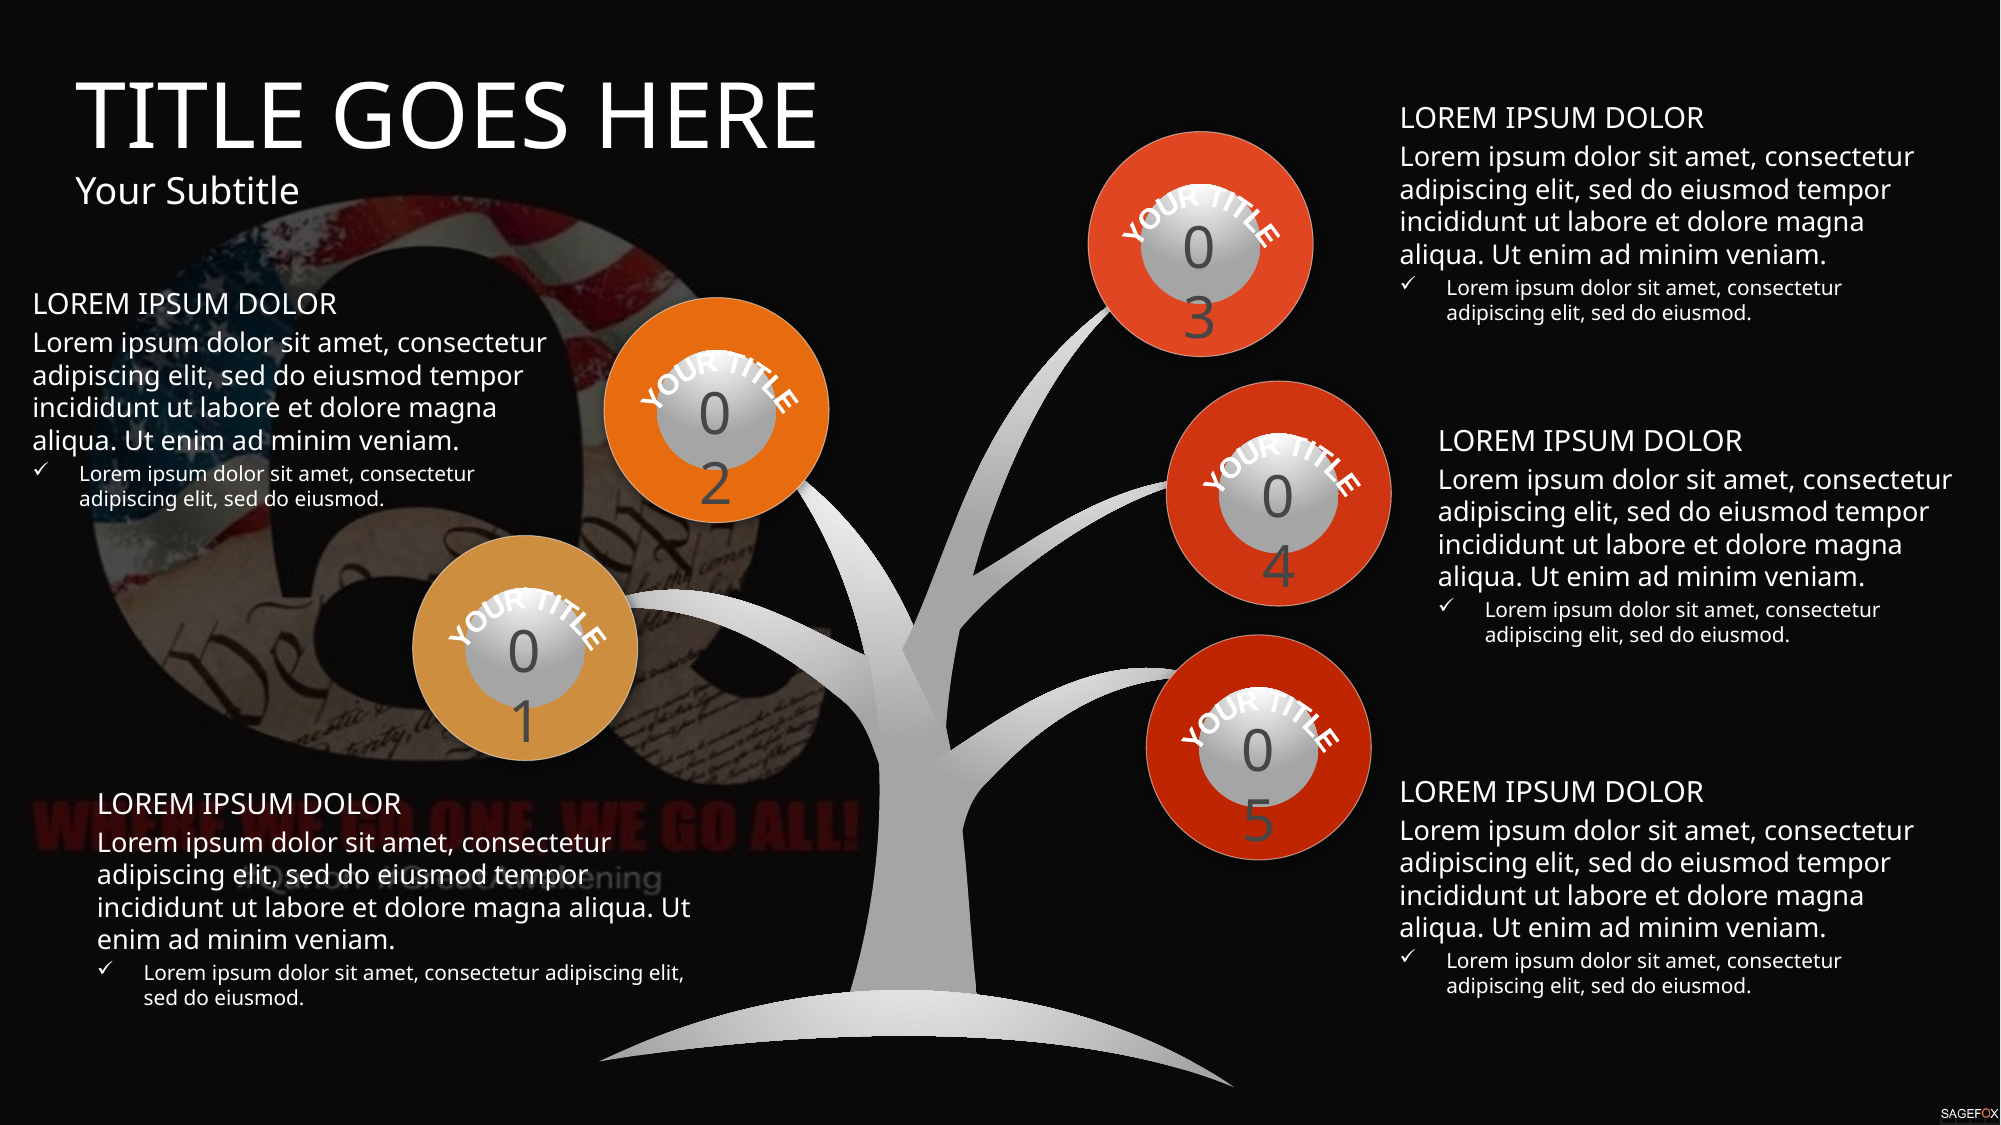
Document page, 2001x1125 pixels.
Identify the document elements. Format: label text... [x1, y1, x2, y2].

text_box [604, 297, 833, 778]
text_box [589, 240, 1166, 1088]
text_box LOREM IPSUM DOLOR Lorem ipsum dolor sit amet, consectetur adipiscing elit, sed do eiusmod tempor incididunt ut labore et dolore magna aliqua. Ut enim ad minim veniam. Lorem ipsum dolor sit amet, consectetur adipiscing elit, sed do eiusmod. [1384, 92, 1950, 333]
text_box LOREM IPSUM DOLOR Lorem ipsum dolor sit amet, consectetur adipiscing elit, sed do eiusmod tempor incididunt ut labore et dolore magna aliqua. Ut enim ad minim veniam. Lorem ipsum dolor sit amet, consectetur adipiscing elit, sed do eiusmod. [17, 278, 582, 519]
text_box LOREM IPSUM DOLOR Lorem ipsum dolor sit amet, consectetur adipiscing elit, sed do eiusmod tempor incididunt ut labore et dolore magna aliqua. Ut enim ad minim veniam. Lorem ipsum dolor sit amet, consectetur adipiscing elit, sed do eiusmod. [1423, 414, 1988, 655]
text_box LOREM IPSUM DOLOR Lorem ipsum dolor sit amet, consectetur adipiscing elit, sed do eiusmod tempor incididunt ut labore et dolore magna aliqua. Ut enim ad minim veniam. Lorem ipsum dolor sit amet, consectetur adipiscing elit, sed do eiusmod. [82, 777, 589, 1018]
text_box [1146, 634, 1373, 1117]
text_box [1166, 381, 1395, 861]
text_box TITLE GOES HERE Your Subtitle [60, 49, 1036, 220]
text_box LOREM IPSUM DOLOR Lorem ipsum dolor sit amet, consectetur adipiscing elit, sed do eiusmod tempor incididunt ut labore et dolore magna aliqua. Ut enim ad minim veniam. Lorem ipsum dolor sit amet, consectetur adipiscing elit, sed do eiusmod. [1384, 765, 1949, 1006]
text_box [1088, 131, 1314, 612]
picture [0, 0, 2001, 1125]
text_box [412, 535, 641, 1015]
